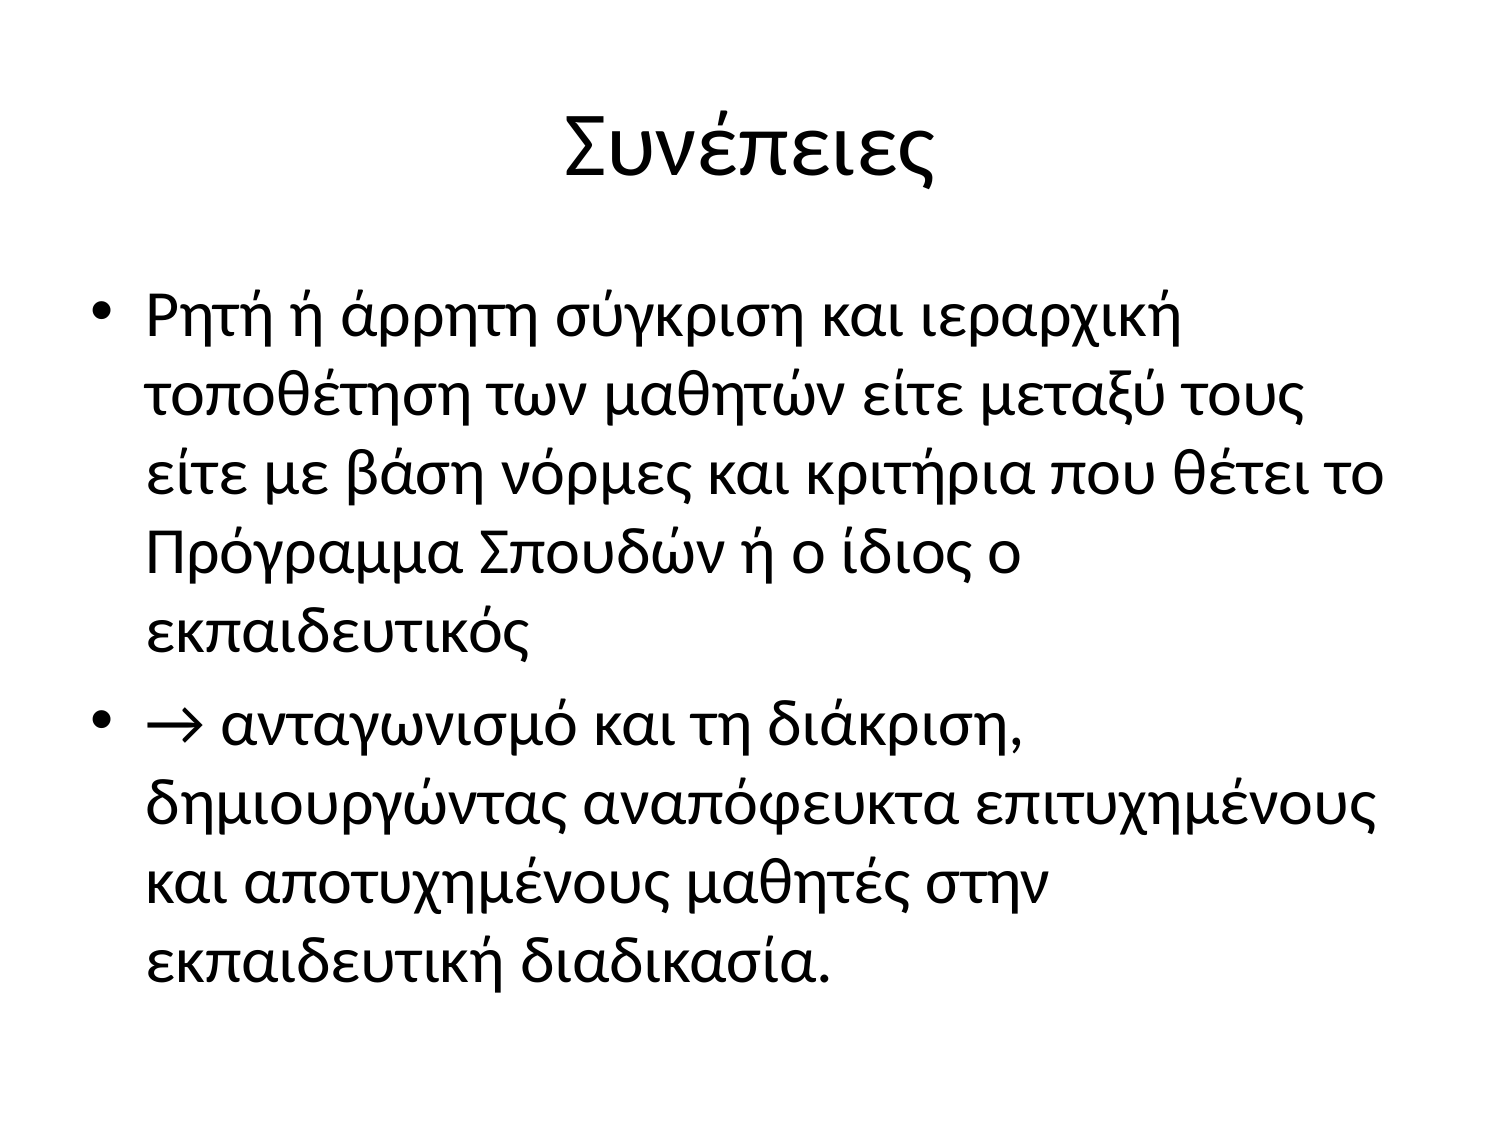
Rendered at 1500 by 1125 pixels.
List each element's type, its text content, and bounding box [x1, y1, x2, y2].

list Ρητή ή άρρητη σύγκριση και ιεραρχική τοποθέτηση των μαθητών είτε μεταξύ τους είτε με βάση νόρμες και κριτήρια που θέτει το Πρόγραμμα Σπουδών ή ο ίδιος ο εκπαιδευτικός → ανταγωνισμό και τη διάκριση, δημιουργώντας αναπόφευκτα επιτυχημένους και αποτυχημένους μαθητές στην εκπαιδευτική διαδικασία. [75, 262, 1425, 1005]
title Συνέπειες [75, 45, 1425, 233]
